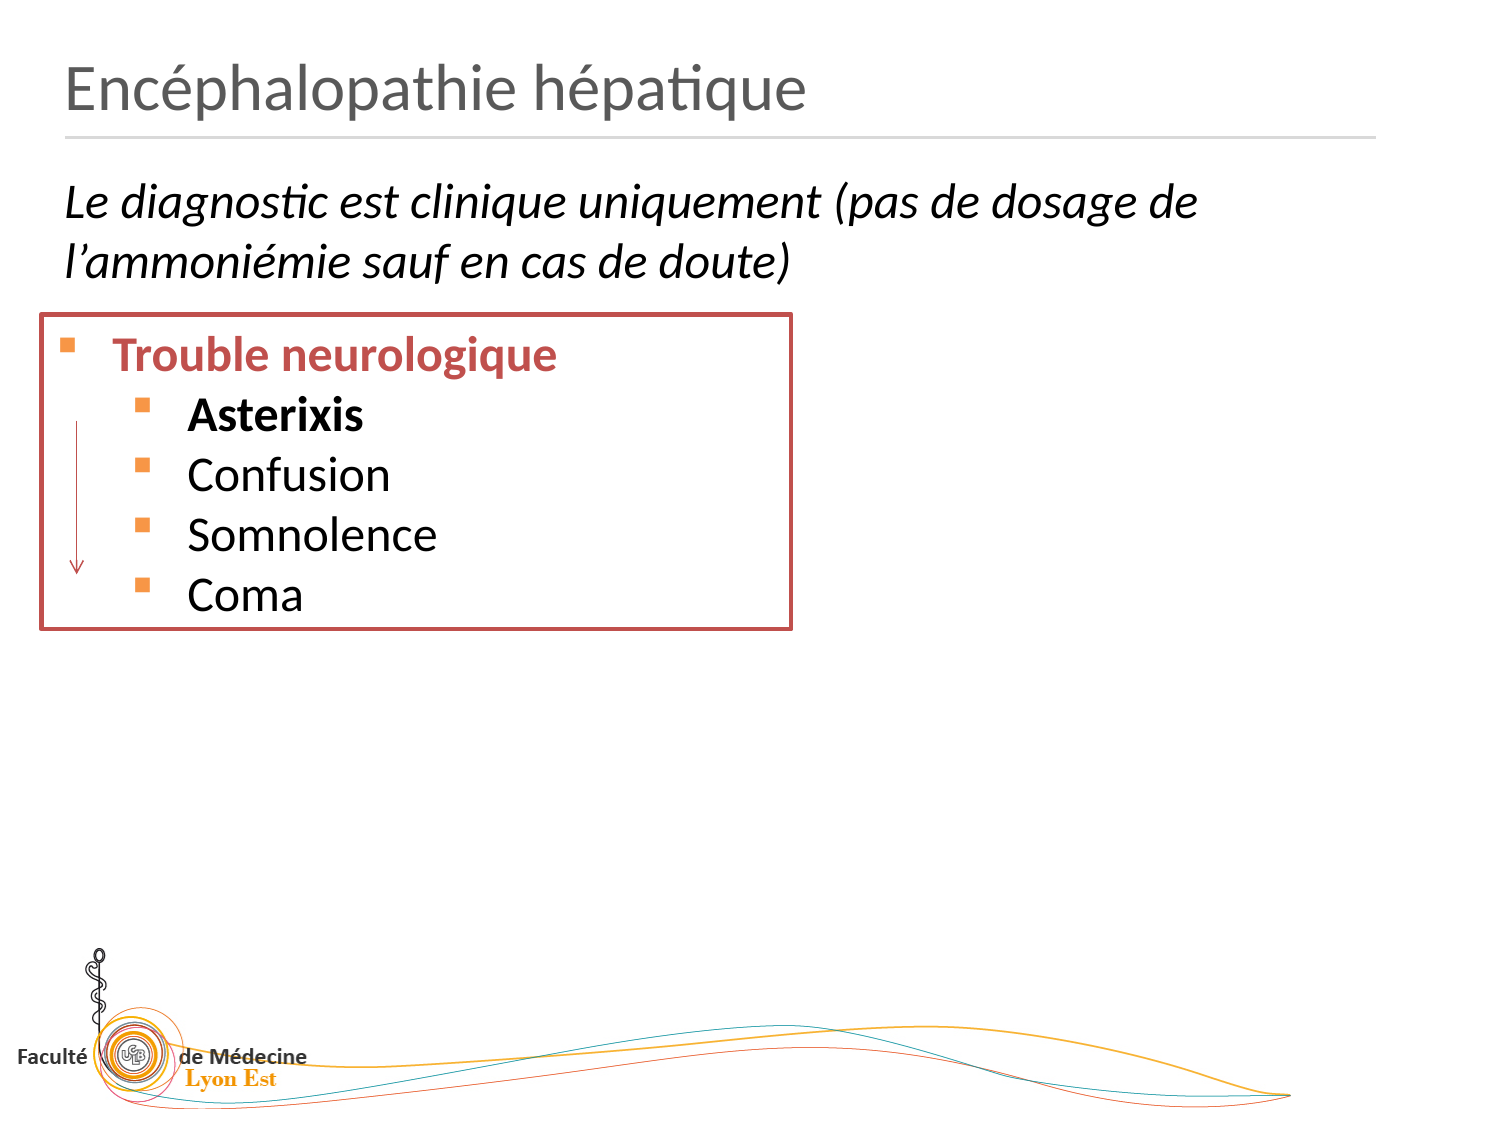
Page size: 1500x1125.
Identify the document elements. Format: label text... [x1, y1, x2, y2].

text_box Trouble neurologique Asterixis Confusion Somnolence Coma [41, 314, 792, 630]
picture [17, 948, 1291, 1109]
text_box Encéphalopathie hépatique [49, 19, 1400, 149]
text_box Le diagnostic est clinique uniquement (pas de dosage de l’ammoniémie sauf en cas de doute) [49, 160, 1444, 296]
